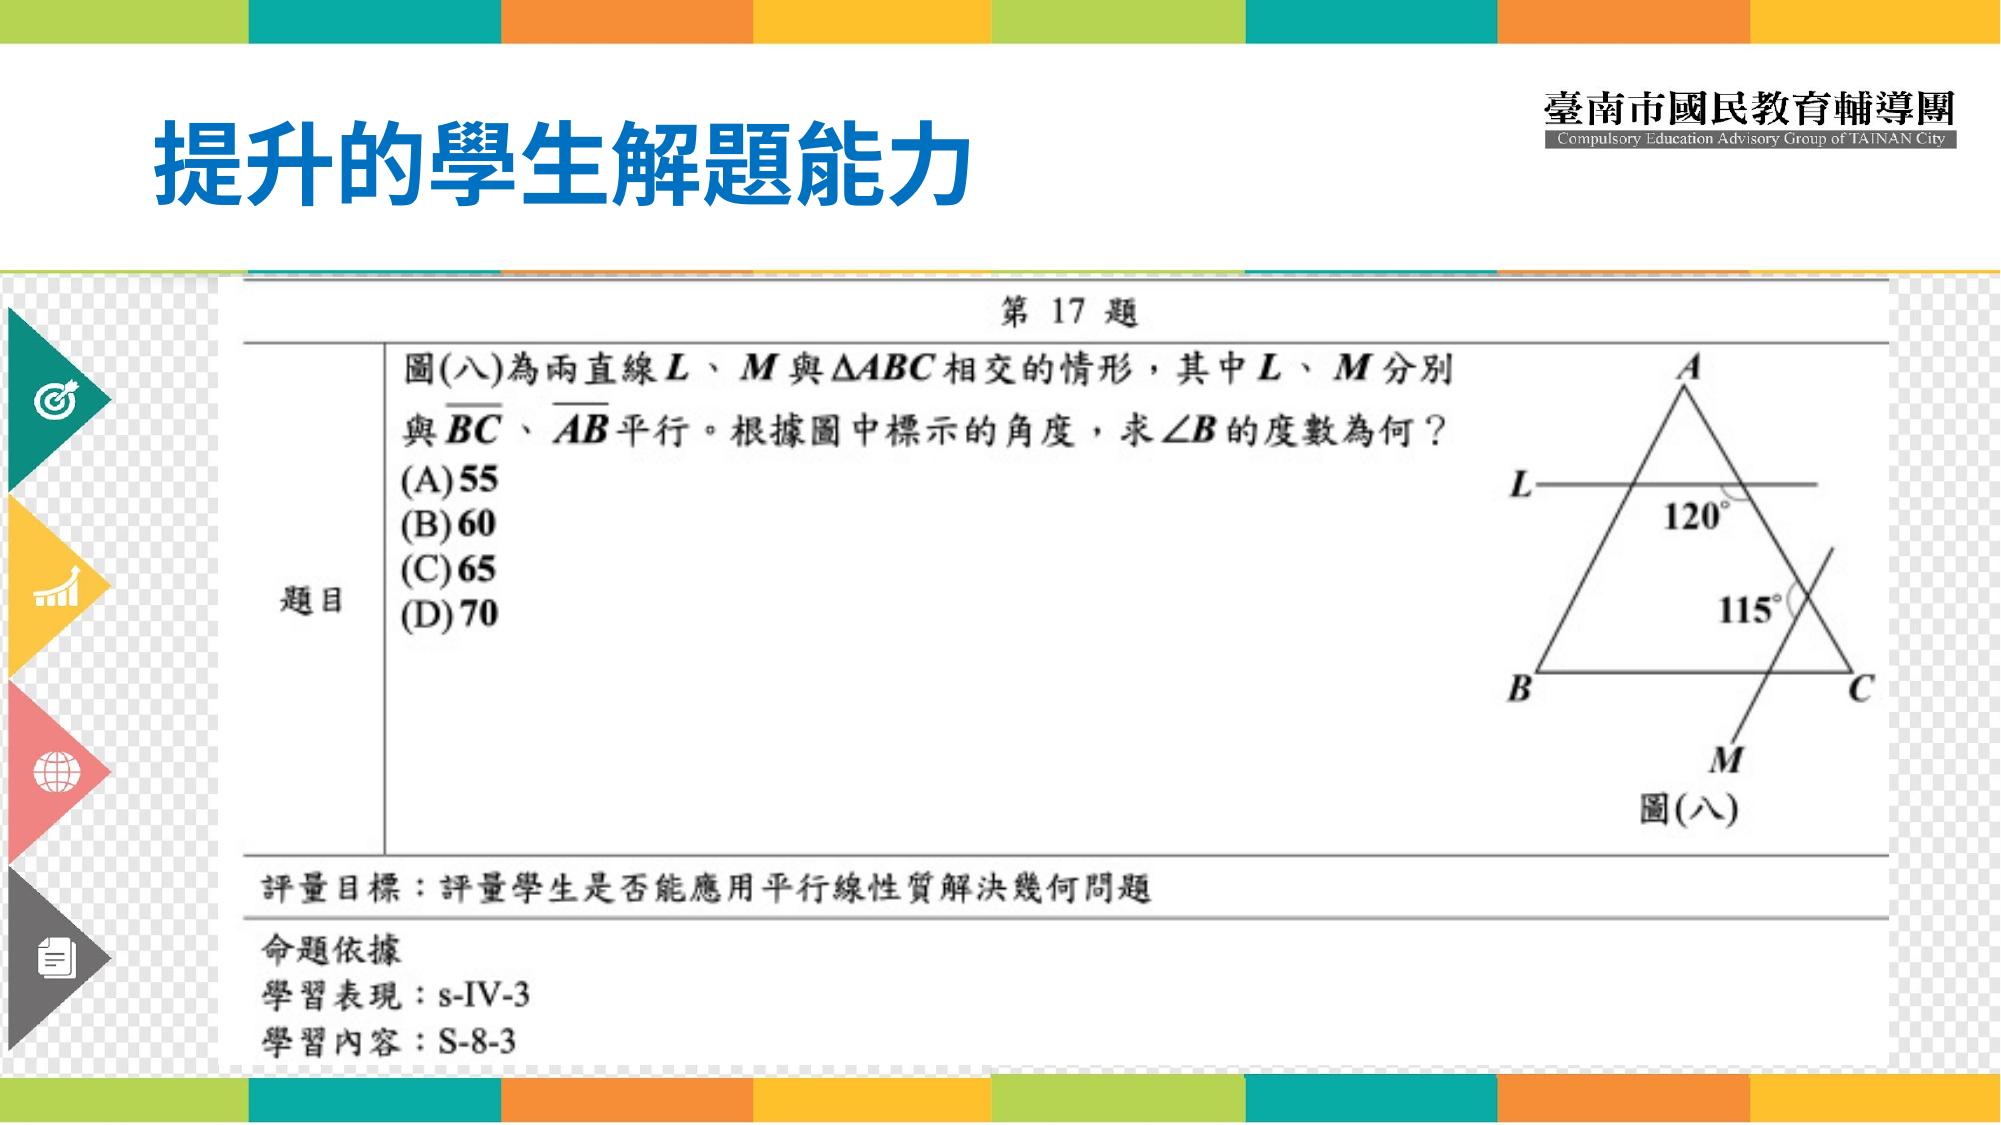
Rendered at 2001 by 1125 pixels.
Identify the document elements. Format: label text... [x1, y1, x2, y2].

picture [0, 0, 2001, 1125]
title 提升的學生解題能力 [137, 59, 1863, 278]
